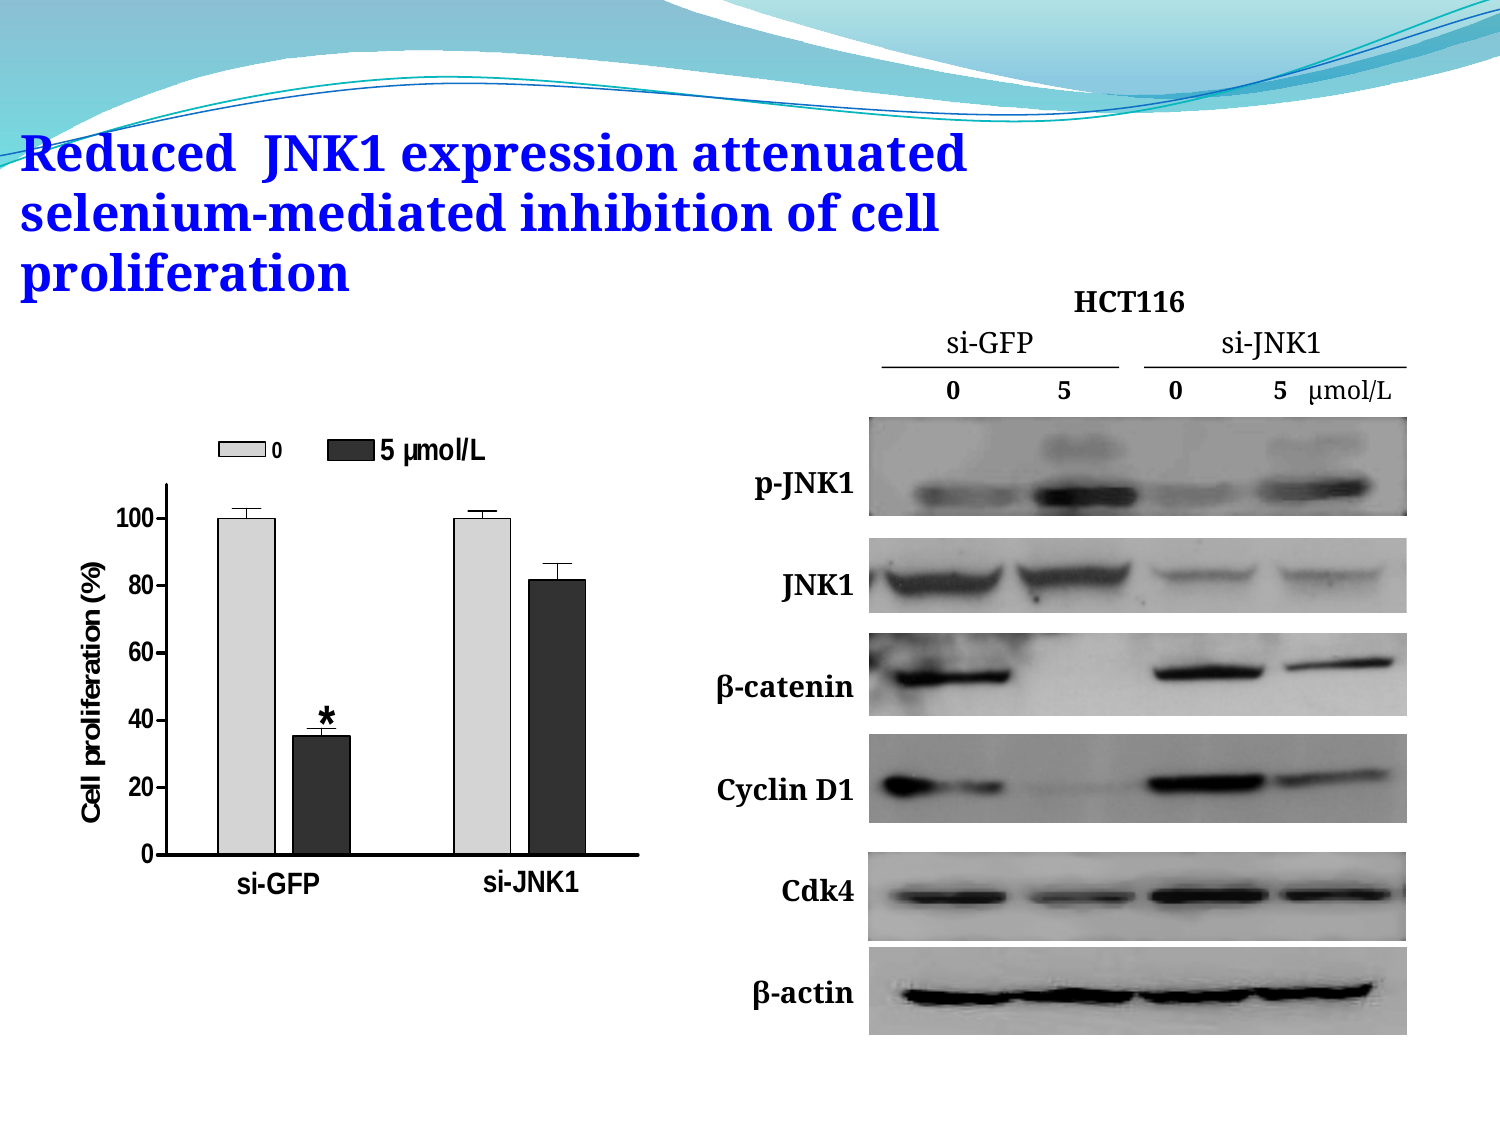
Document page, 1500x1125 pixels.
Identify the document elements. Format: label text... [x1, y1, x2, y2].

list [76, 432, 642, 902]
text_box Reduced JNK1 expression attenuated selenium-mediated inhibition of cell proliferation [5, 113, 1199, 309]
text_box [668, 275, 1436, 1036]
